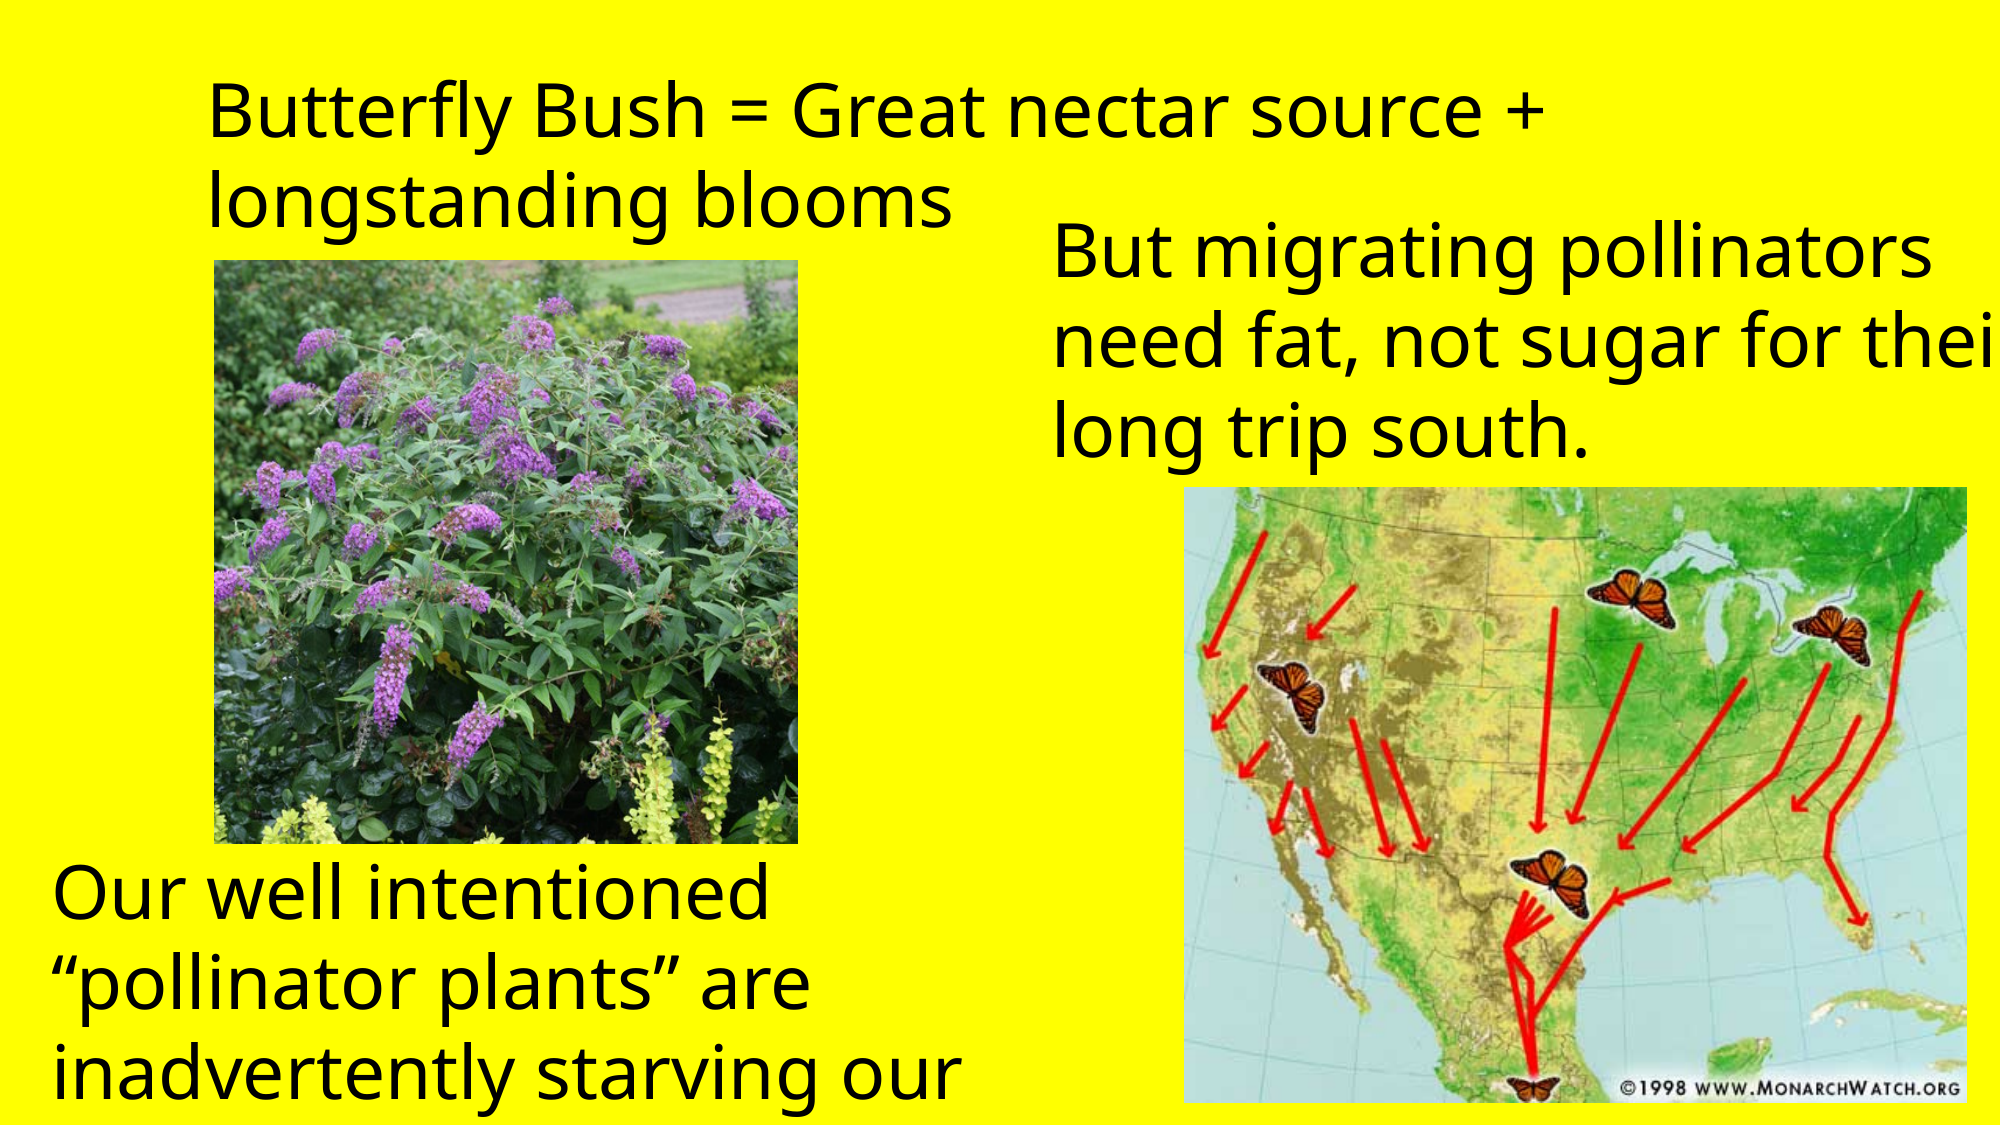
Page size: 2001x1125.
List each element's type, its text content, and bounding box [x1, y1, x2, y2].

text_box Our well intentioned “pollinator plants” are inadvertently starving our butterfly friends.  [36, 837, 1136, 1125]
picture [1184, 487, 1967, 1103]
picture [214, 260, 798, 844]
text_box Butterfly Bush = Great nectar source + longstanding blooms [191, 55, 1796, 250]
text_box But migrating pollinators need fat, not sugar for their long trip south. [1036, 194, 2000, 480]
